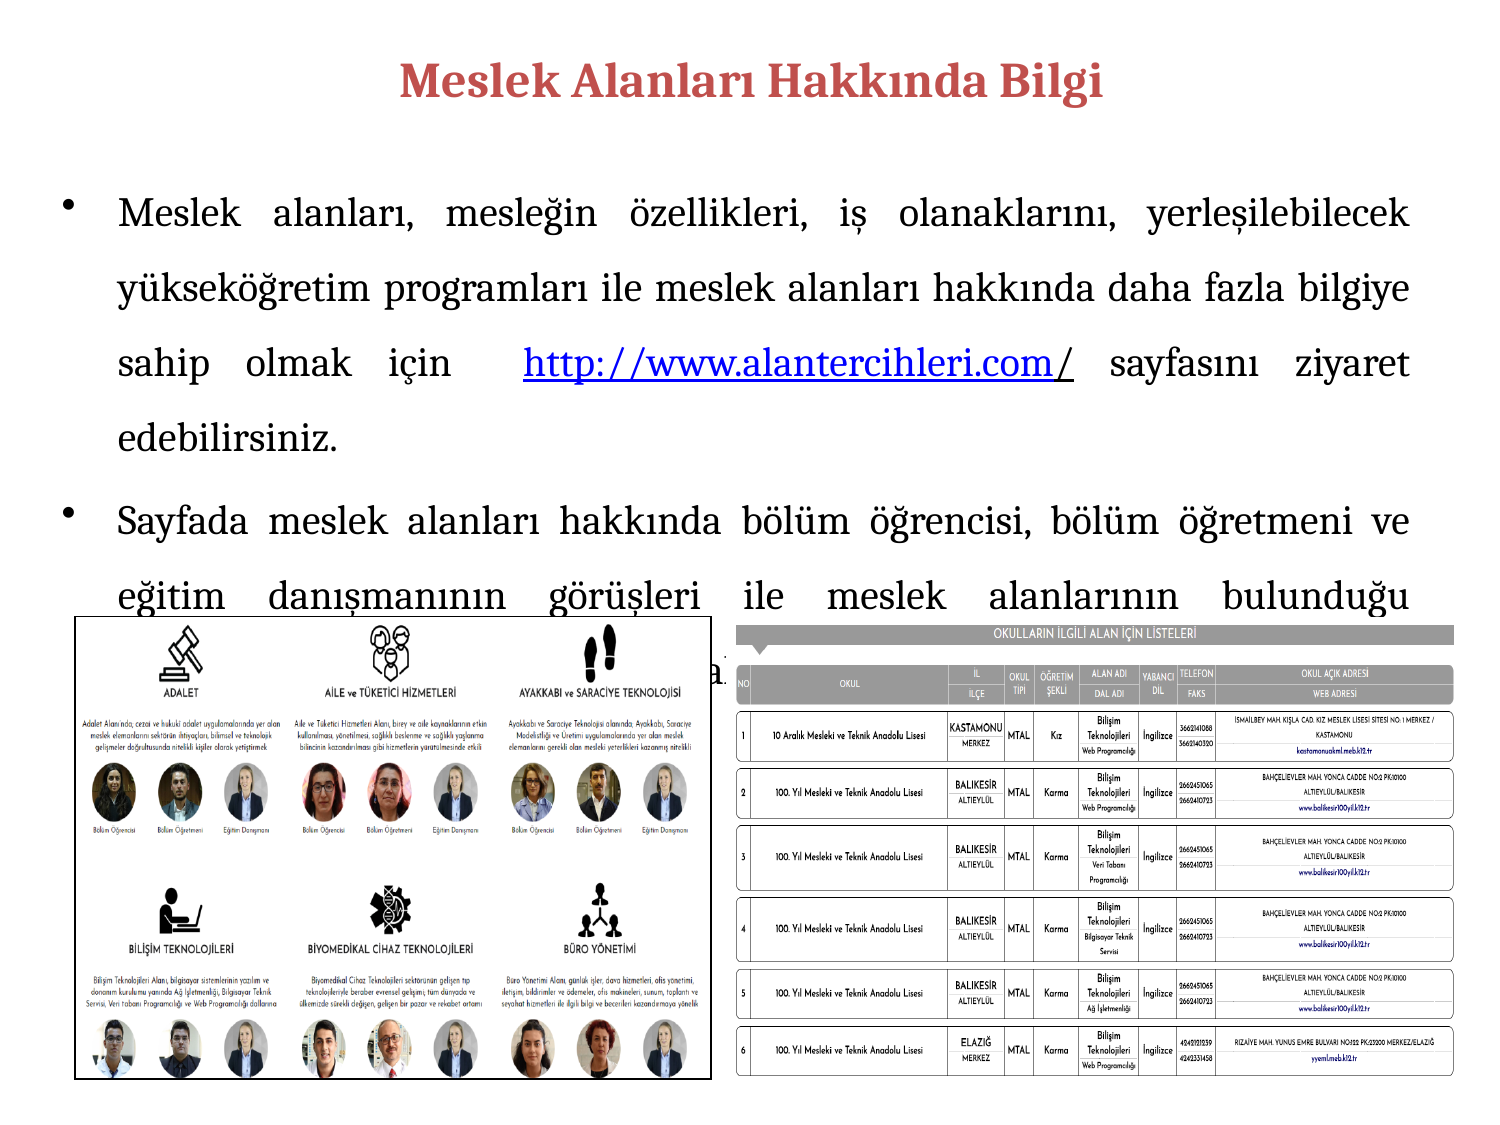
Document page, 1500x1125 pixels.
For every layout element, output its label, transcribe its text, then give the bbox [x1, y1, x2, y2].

picture [725, 616, 1456, 1079]
text_box Meslek Alanları Hakkında Bilgi [187, 46, 1317, 127]
picture [75, 616, 711, 1079]
text_box Meslek alanları, mesleğin özellikleri, iş olanaklarını, yerleşilebilecek yükseköğretim programları ile meslek alanları hakkında daha fazla bilgiye sahip olmak için http://www.alantercihleri.com/ sayfasını ziyaret edebilirsiniz. Sayfada meslek alanları hakkında bölüm öğrencisi, bölüm öğretmeni ve eğitim danışmanının görüşleri ile meslek alanlarının bulunduğu okul/kurumlara ait bilgiler de yer almaktadır. [46, 152, 1425, 649]
